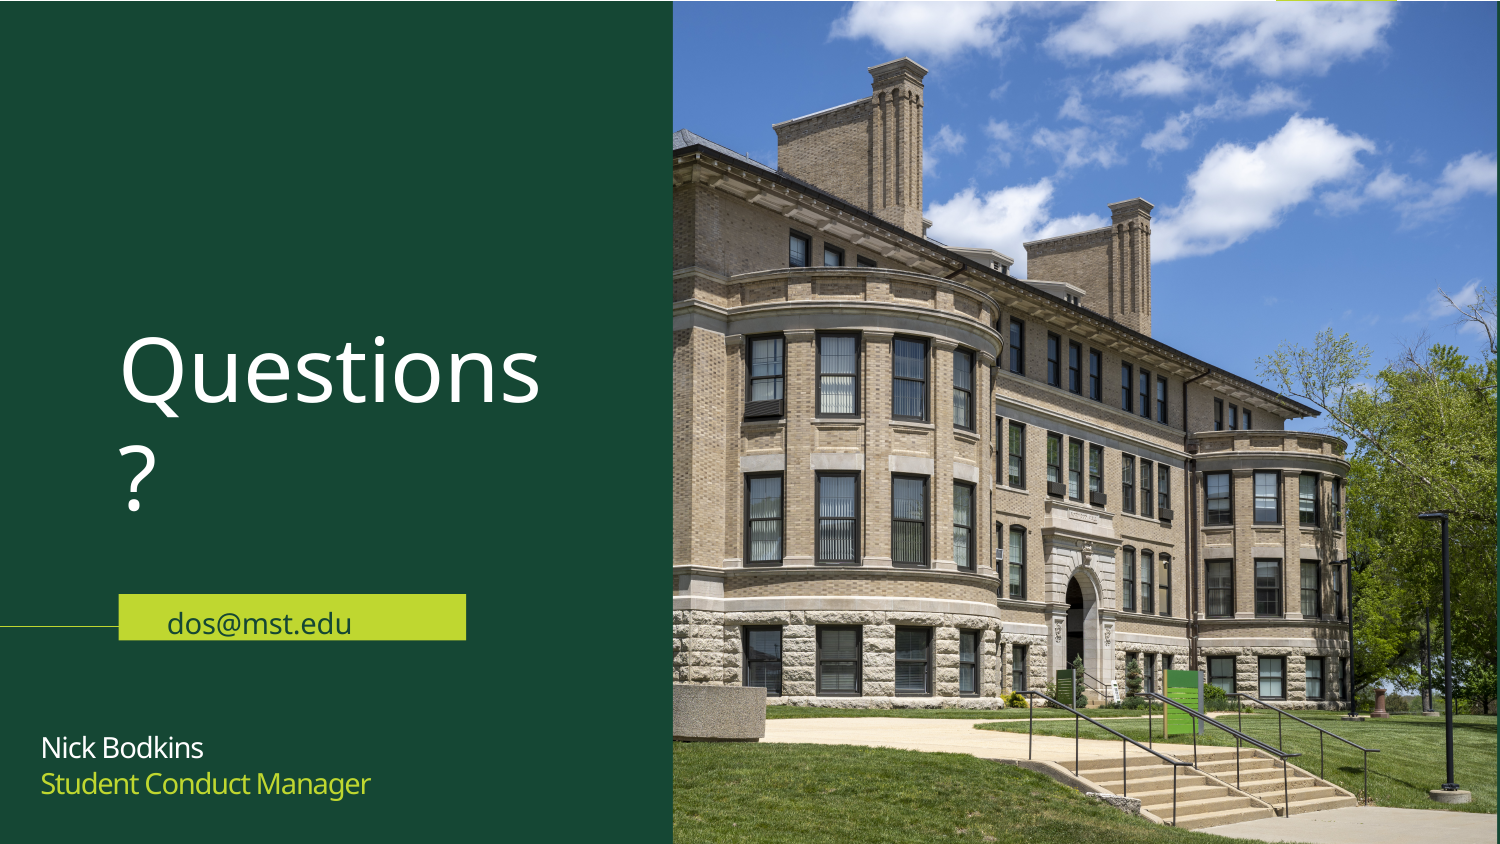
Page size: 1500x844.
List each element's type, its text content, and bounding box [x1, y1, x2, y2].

picture [672, 0, 1498, 844]
text_box dos@mst.edu [118, 594, 467, 641]
title Nick Bodkins Student Conduct Manager [38, 728, 530, 844]
text_box Questions? [116, 311, 558, 529]
text_box [0, 1, 672, 844]
